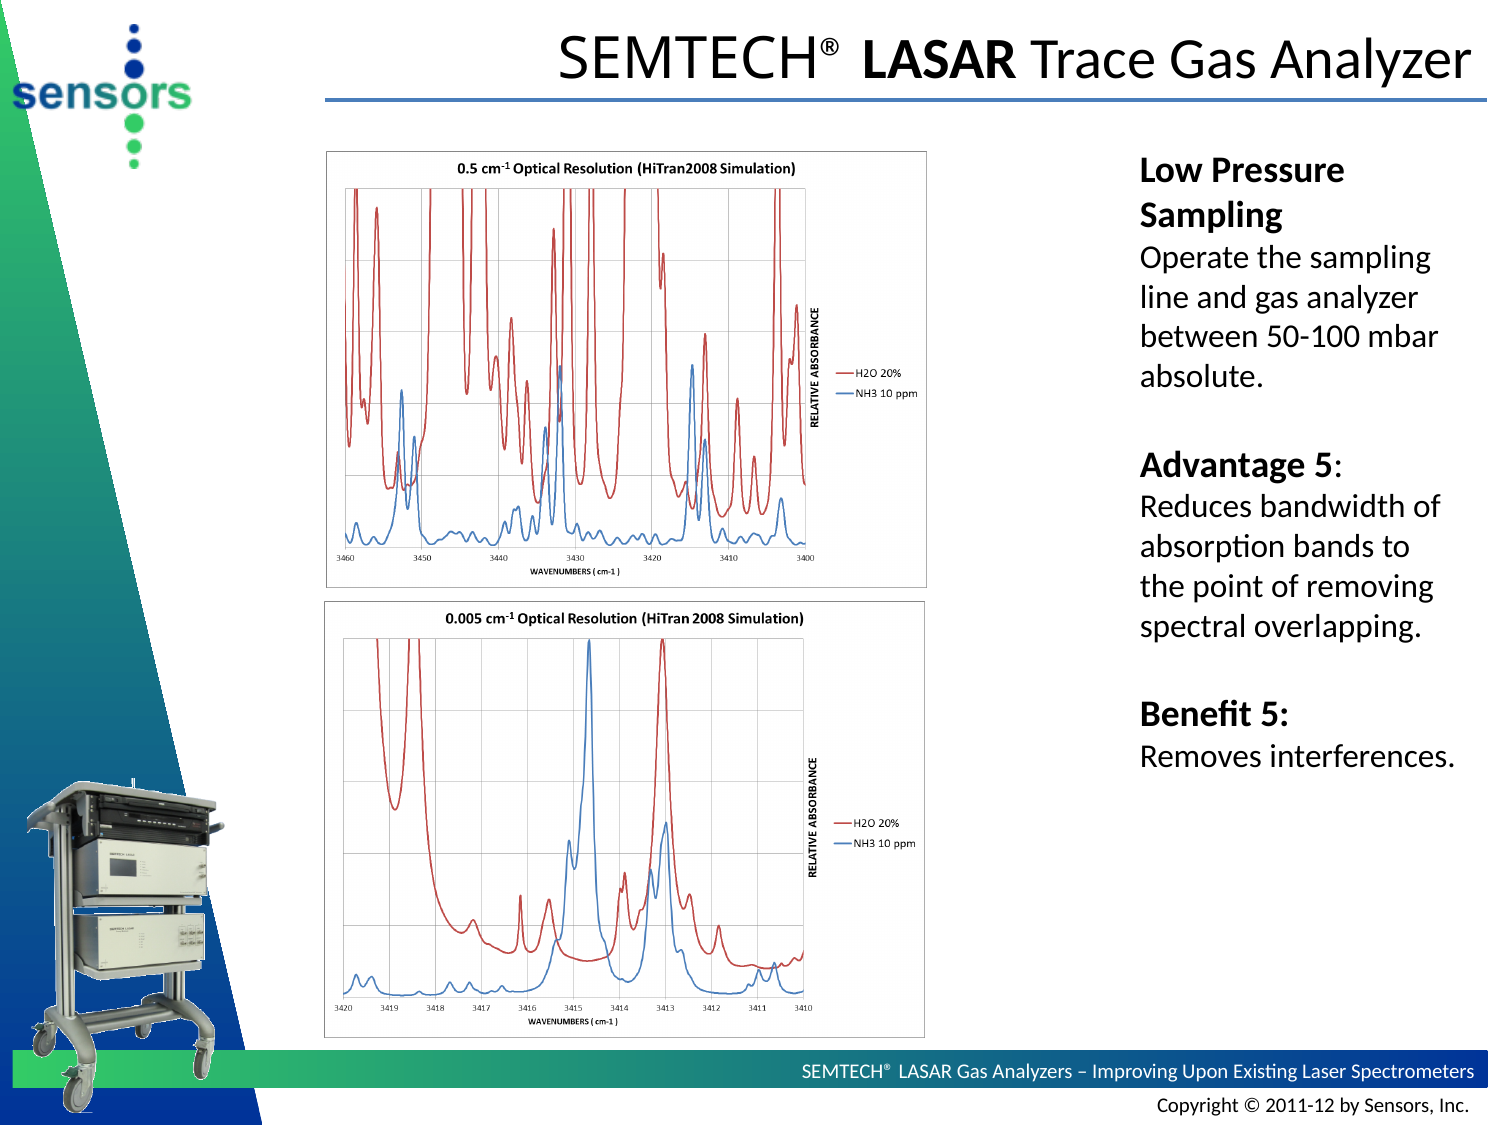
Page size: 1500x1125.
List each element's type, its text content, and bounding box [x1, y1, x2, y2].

text_box Low Pressure Sampling Operate the sampling line and gas analyzer between 50-100 mbar absolute. Advantage 5: Reduces bandwidth of absorption bands to the point of removing spectral overlapping. Benefit 5: Removes interferences. [1125, 137, 1475, 782]
picture [12, 24, 200, 169]
picture [27, 778, 225, 1113]
picture [324, 601, 926, 1038]
picture [326, 151, 927, 588]
title SEMTECH® LASAR Trace Gas Analyzer [275, 12, 1488, 100]
